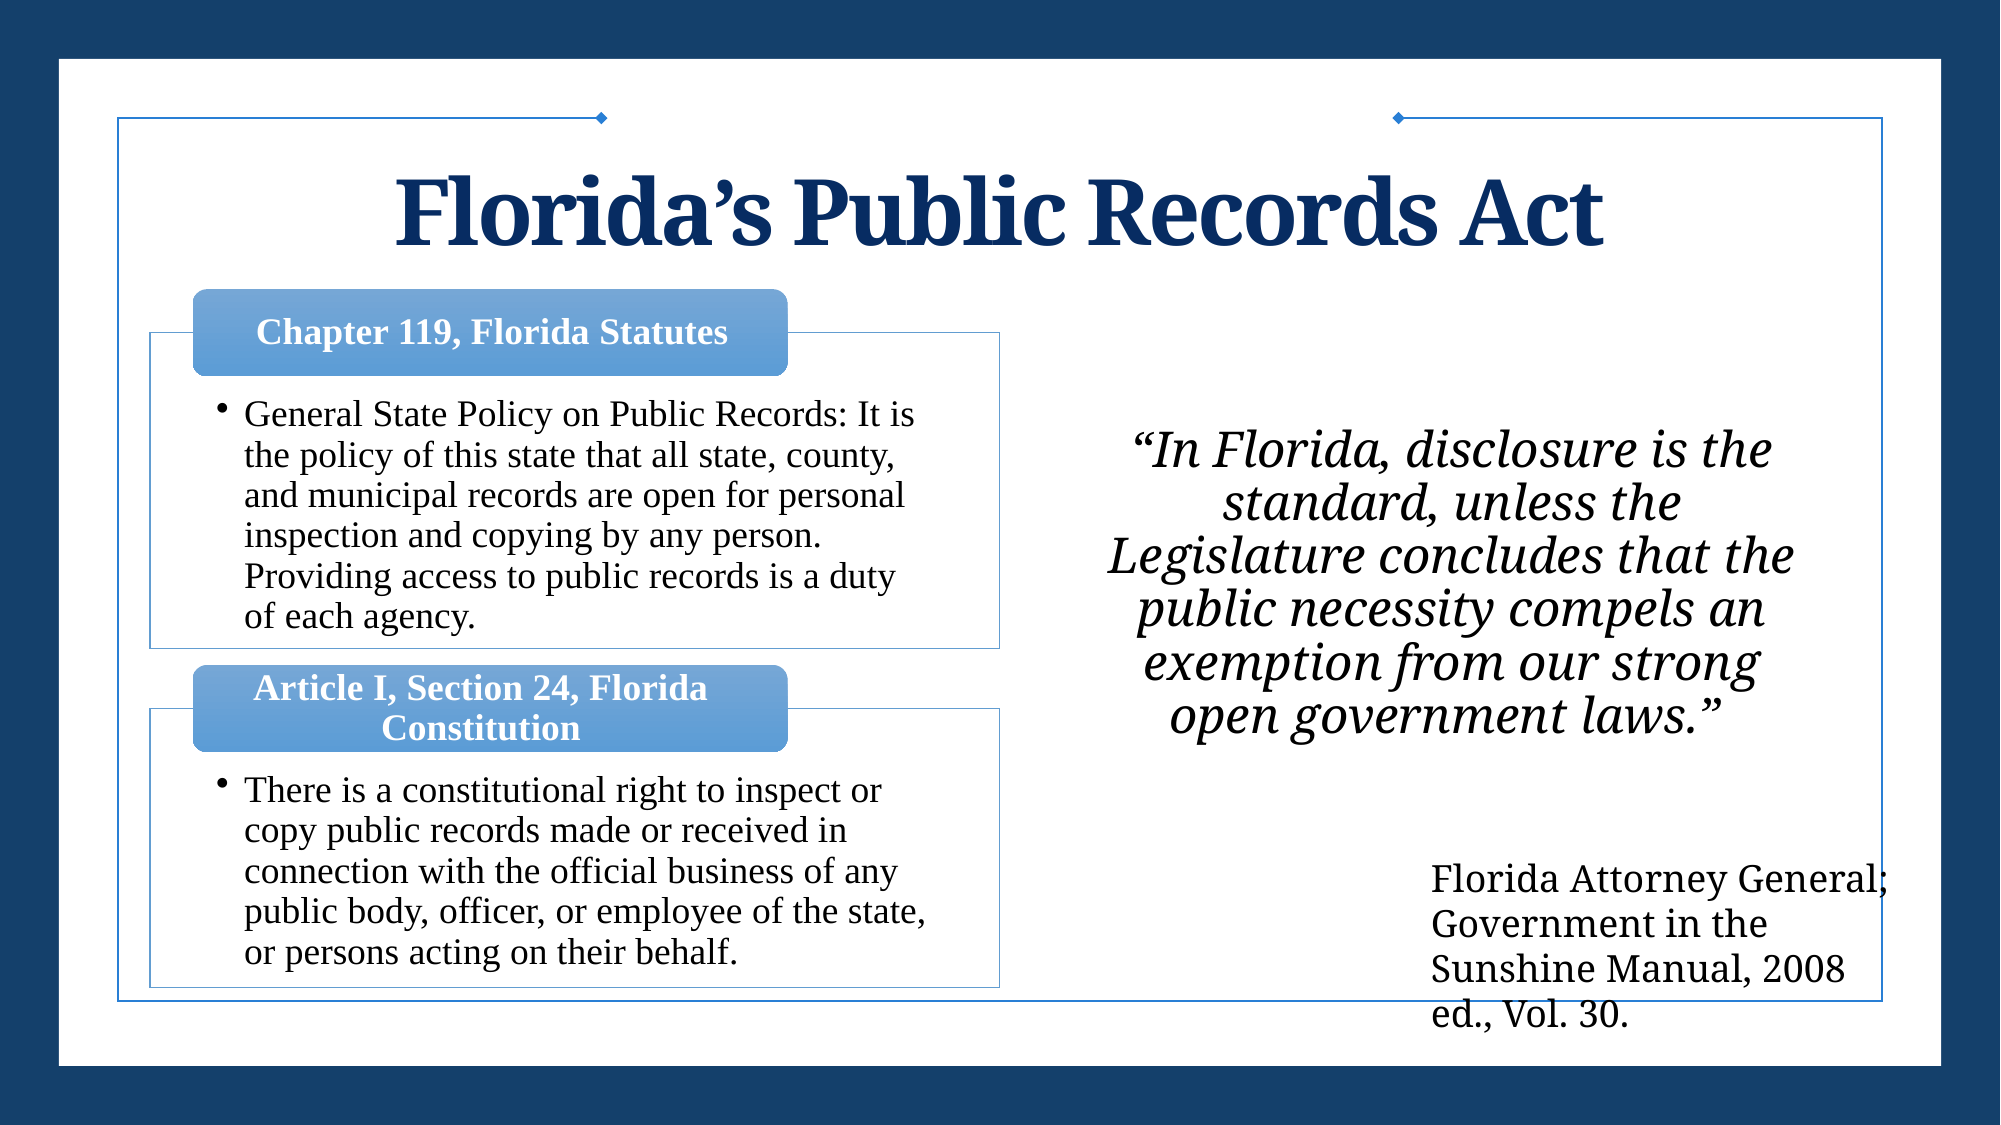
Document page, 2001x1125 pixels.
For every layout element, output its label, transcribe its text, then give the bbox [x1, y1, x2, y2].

title Florida’s Public Records Act [137, 150, 1863, 282]
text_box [149, 281, 1000, 996]
list “In Florida, disclosure is the standard, unless the Legislature concludes that the public necessity compels an exemption from our strong open government laws.” [1092, 416, 1811, 809]
text_box Florida Attorney General; Government in the Sunshine Manual, 2008 ed., Vol. 30. [1416, 847, 1913, 1043]
